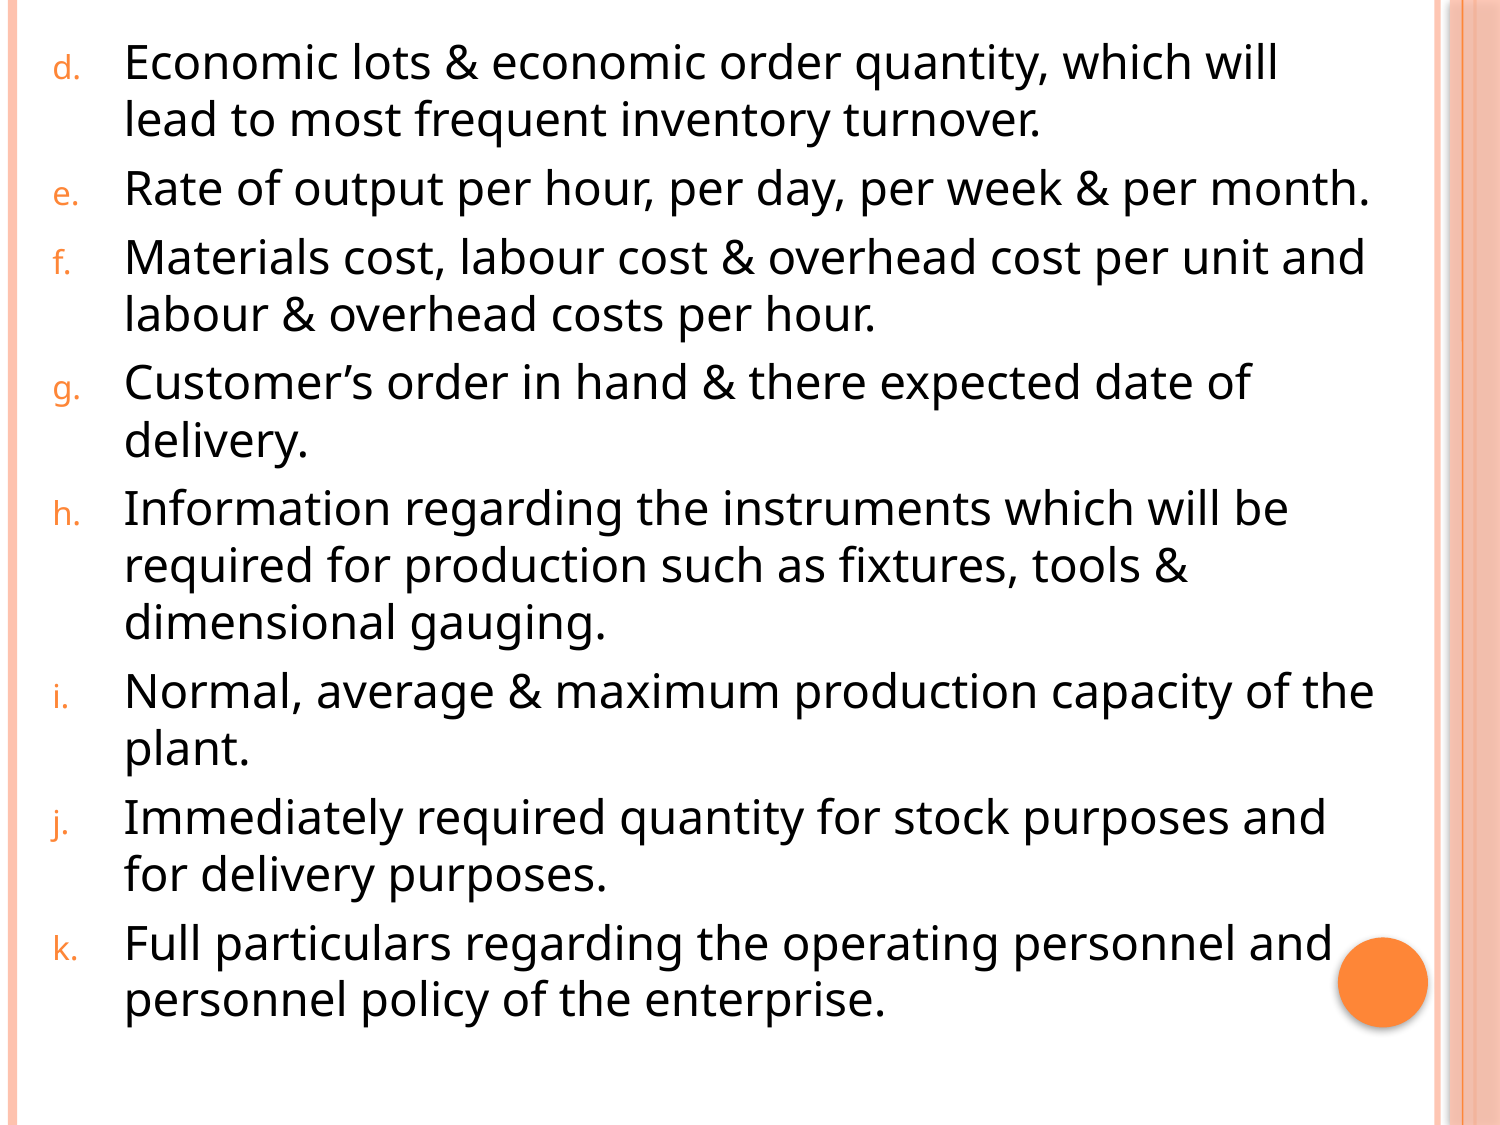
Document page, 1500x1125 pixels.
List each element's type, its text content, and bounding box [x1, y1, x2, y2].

list Economic lots & economic order quantity, which will lead to most frequent inventory turnover. Rate of output per hour, per day, per week & per month. Materials cost, labour cost & overhead cost per unit and labour & overhead costs per hour. Customer’s order in hand & there expected date of delivery. Information regarding the instruments which will be required for production such as fixtures, tools & dimensional gauging. Normal, average & maximum production capacity of the plant. Immediately required quantity for stock purposes and for delivery purposes. Full particulars regarding the operating personnel and personnel policy of the enterprise. [37, 24, 1400, 1088]
